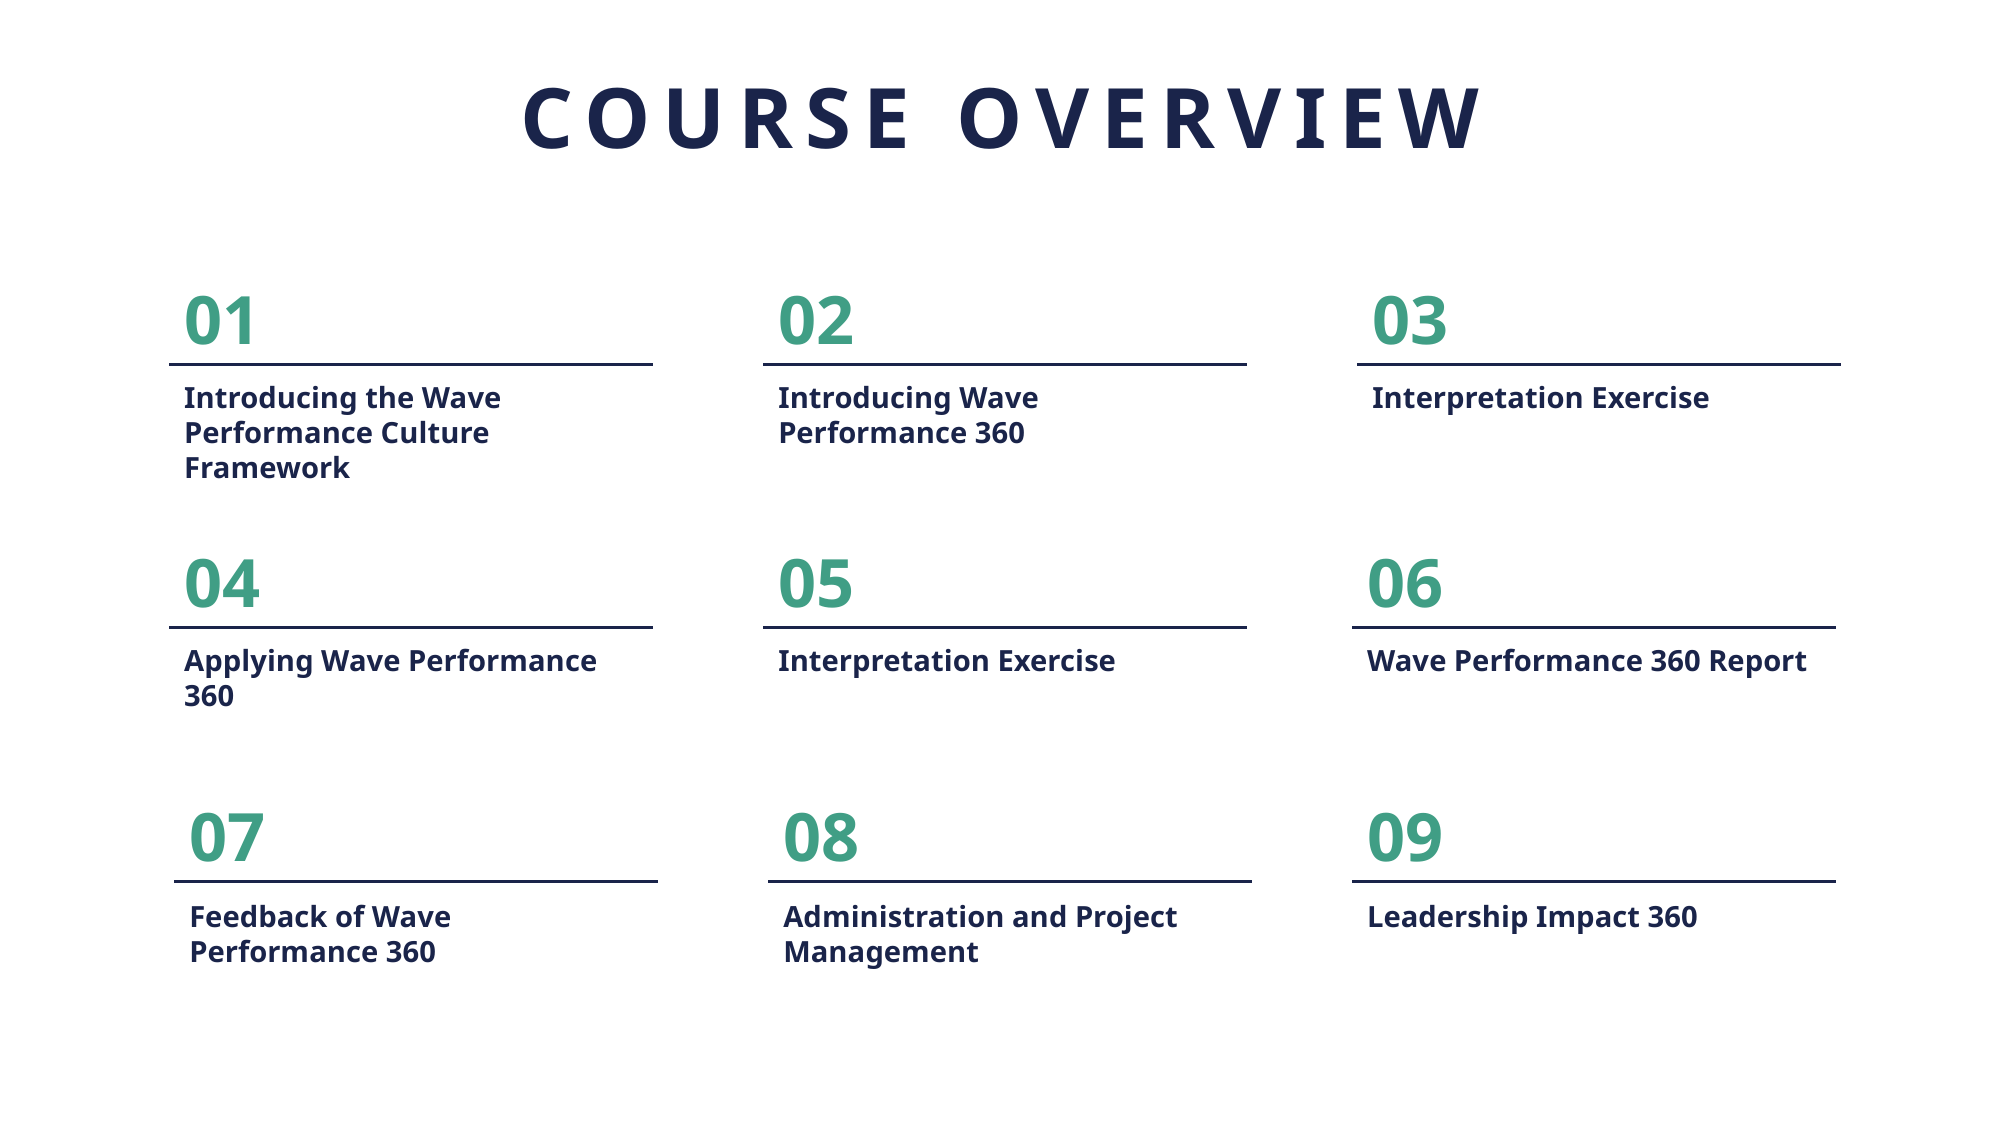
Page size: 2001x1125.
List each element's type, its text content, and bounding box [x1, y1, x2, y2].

text_box 09 [1352, 796, 1589, 880]
text_box 06 [1352, 542, 1589, 626]
text_box Interpretation Exercise [1357, 371, 1841, 525]
text_box Feedback of Wave Performance 360 [174, 890, 658, 1043]
text_box Interpretation Exercise [763, 634, 1247, 788]
text_box 02 [763, 279, 1000, 363]
text_box Applying Wave Performance 360 [169, 634, 653, 788]
text_box Administration and Project Management [768, 890, 1252, 1043]
text_box 03 [1357, 279, 1594, 363]
text_box 05 [763, 542, 1000, 626]
text_box Introducing Wave Performance 360 [763, 371, 1247, 525]
list Introducing the Wave Performance Culture Framework [168, 370, 679, 552]
text_box 04 [169, 542, 406, 626]
text_box 08 [768, 796, 1005, 880]
list 01 [169, 279, 406, 363]
text_box Leadership Impact 360 [1352, 890, 1836, 1043]
text_box Wave Performance 360 Report [1352, 634, 1836, 788]
text_box 07 [174, 796, 411, 880]
